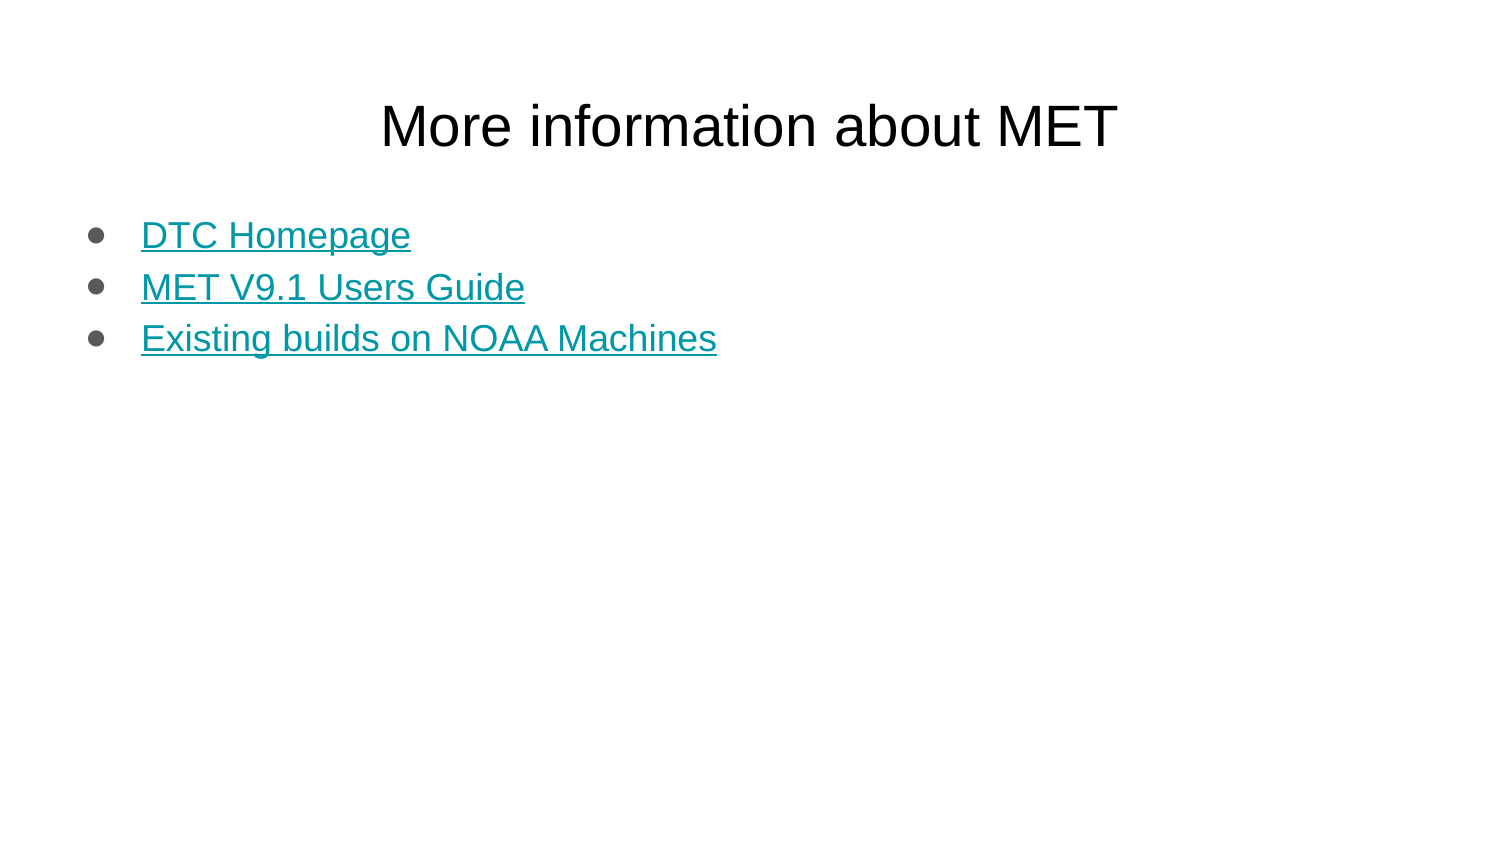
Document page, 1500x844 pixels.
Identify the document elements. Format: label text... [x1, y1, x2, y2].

title More information about MET [51, 72, 1449, 167]
list DTC Homepage MET V9.1 Users Guide Existing builds on NOAA Machines [51, 189, 1449, 750]
